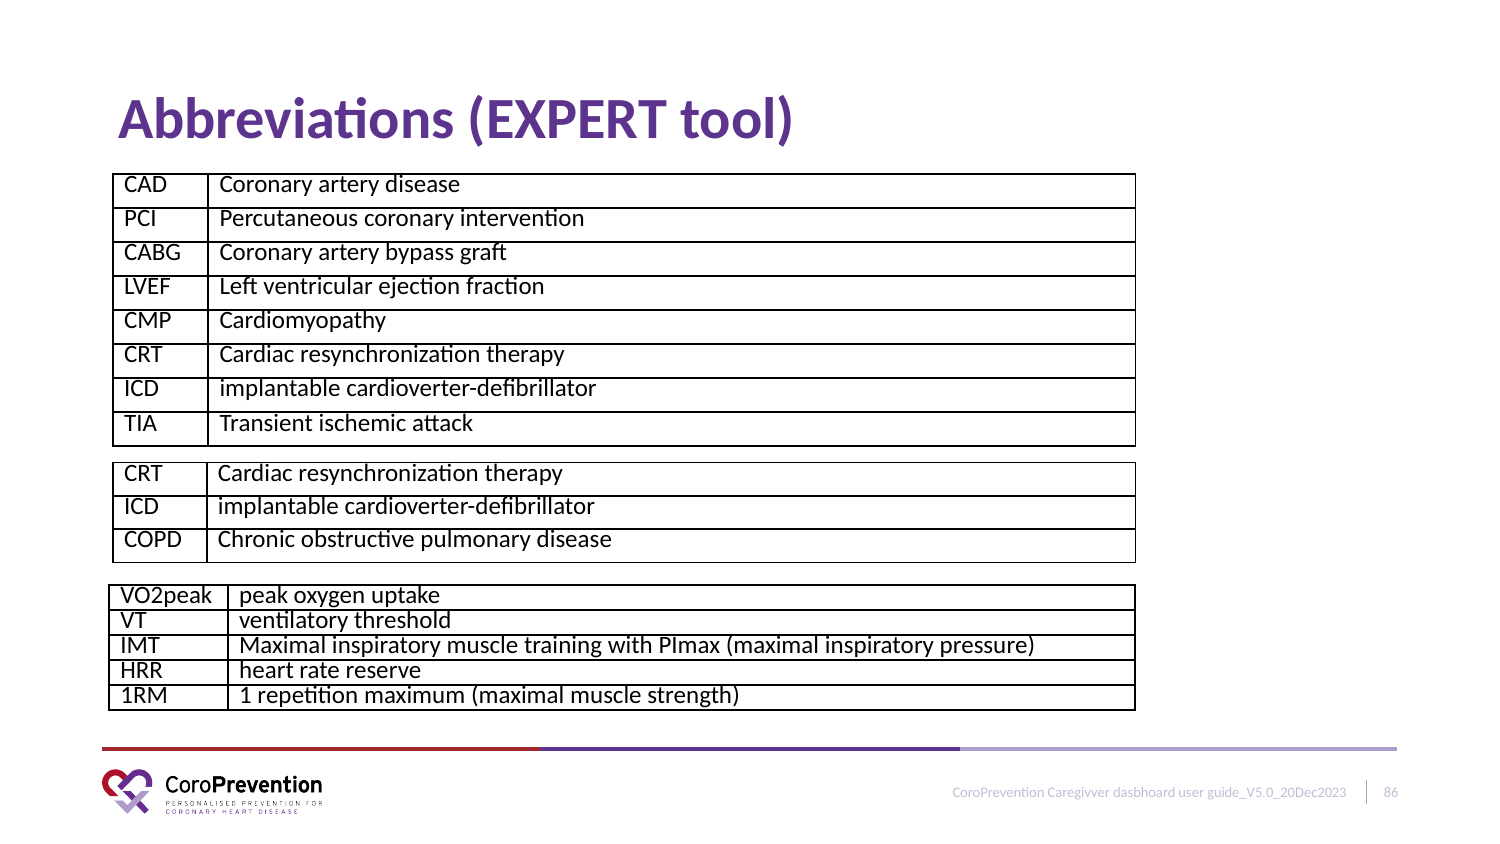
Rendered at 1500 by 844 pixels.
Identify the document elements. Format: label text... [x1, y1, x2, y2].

table_header CRT [114, 463, 206, 495]
table_cell COPD [114, 530, 206, 562]
table_cell Maximal inspiratory muscle training with PImax (maximal inspiratory pressure) [229, 636, 1134, 659]
table_cell IMT [110, 636, 227, 659]
table_cell Coronary artery bypass graft [209, 243, 1135, 275]
table_cell Percutaneous coronary intervention [209, 209, 1135, 241]
table_cell Chronic obstructive pulmonary disease [208, 530, 1135, 562]
table_cell PCI [114, 209, 207, 241]
table_cell heart rate reserve [229, 661, 1134, 684]
table_header VO2peak [110, 586, 227, 609]
footer CoroPrevention Caregivver dasbhoard user guide_V5.0_20Dec2023 [908, 768, 1357, 814]
table_cell implantable cardioverter-defibrillator [209, 379, 1135, 411]
slide_number 86 [1357, 768, 1414, 814]
table_header Coronary artery disease [209, 175, 1135, 207]
table_cell Cardiac resynchronization therapy [209, 345, 1135, 377]
table_cell Left ventricular ejection fraction [209, 277, 1135, 309]
table_cell CABG [114, 243, 207, 275]
table_cell implantable cardioverter-defibrillator [208, 497, 1135, 528]
table_cell CRT [114, 345, 207, 377]
table_cell LVEF [114, 277, 207, 309]
picture [102, 769, 322, 814]
title Abbreviations (EXPERT tool) [103, 65, 1397, 175]
table_cell ICD [114, 379, 207, 411]
table_cell HRR [110, 661, 227, 684]
table_cell Transient ischemic attack [209, 413, 1135, 445]
table_header peak oxygen uptake [229, 586, 1134, 609]
table_header Cardiac resynchronization therapy [208, 463, 1135, 495]
table_cell VT [110, 611, 227, 634]
table_cell CMP [114, 311, 207, 343]
table_cell 1 repetition maximum (maximal muscle strength) [229, 686, 1134, 709]
table_cell 1RM [110, 686, 227, 709]
table_cell TIA [114, 413, 207, 445]
table_cell ventilatory threshold [229, 611, 1134, 634]
table_cell ICD [114, 497, 206, 528]
table_cell Cardiomyopathy [209, 311, 1135, 343]
table_header CAD [114, 175, 207, 207]
